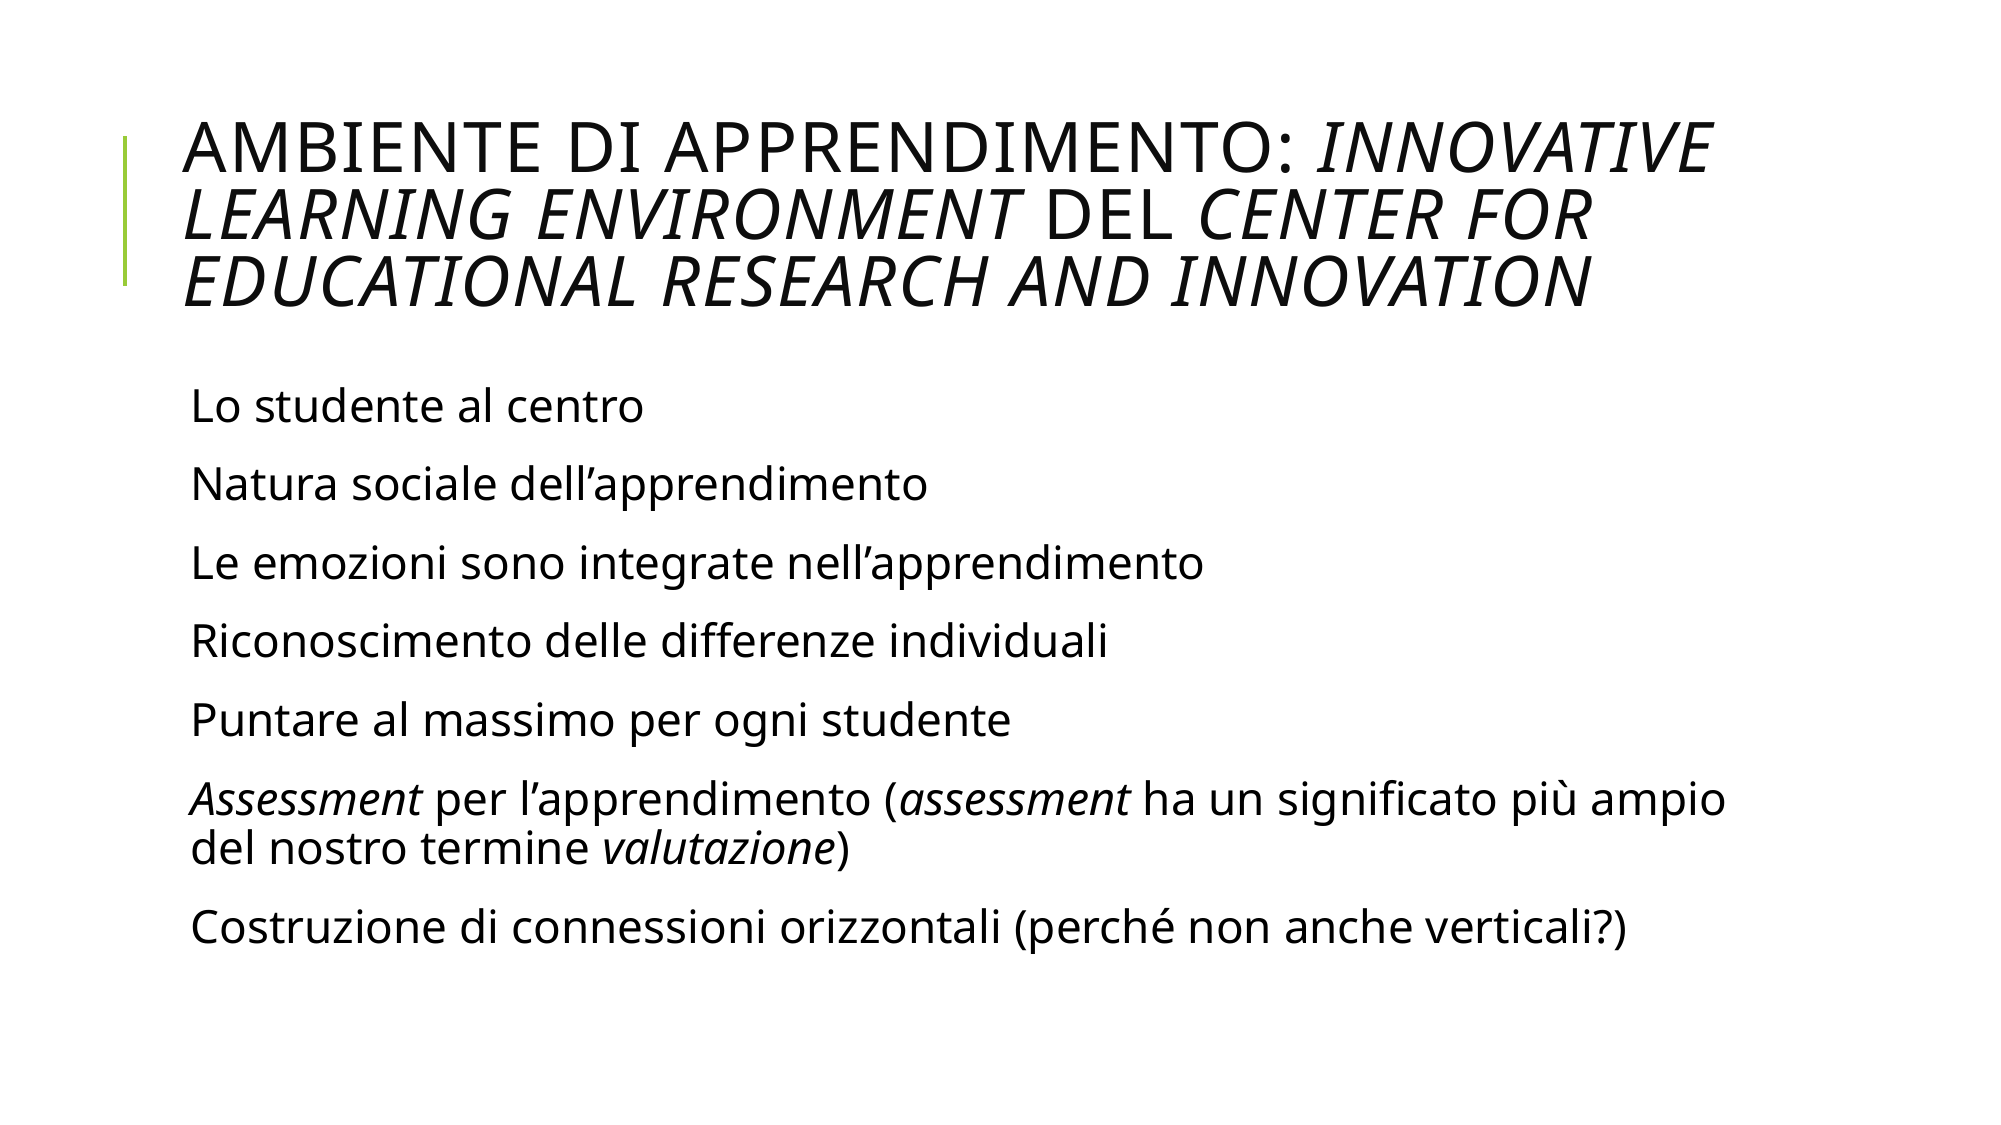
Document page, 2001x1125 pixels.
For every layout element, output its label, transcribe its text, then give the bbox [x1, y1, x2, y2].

title Ambiente di apprendimento: innovative learning environment del center for educational Research and innovation [168, 96, 1763, 342]
list Lo studente al centro Natura sociale dell’apprendimento Le emozioni sono integrate nell’apprendimento Riconoscimento delle differenze individuali Puntare al massimo per ogni studente Assessment per l’apprendimento (assessment ha un significato più ampio del nostro termine valutazione) Costruzione di connessioni orizzontali (perché non anche verticali?) [168, 375, 1763, 1035]
